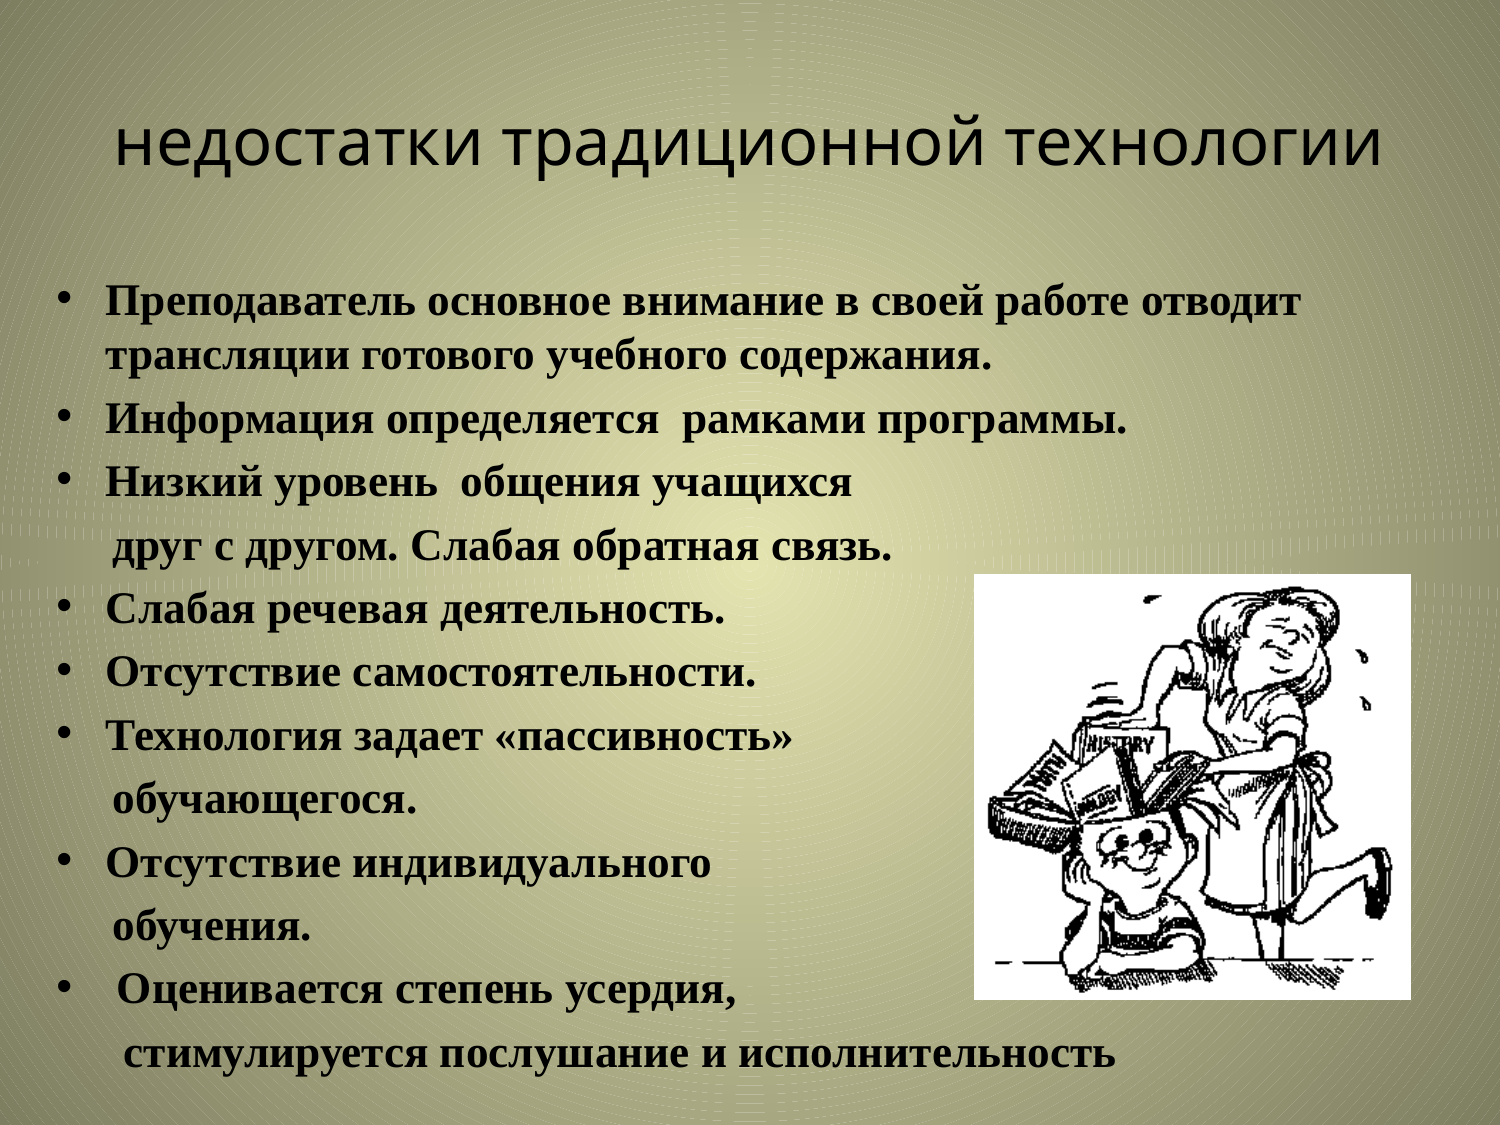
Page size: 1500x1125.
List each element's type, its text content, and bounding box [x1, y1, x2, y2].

title недостатки традиционной технологии [75, 45, 1425, 233]
list Преподаватель основное внимание в своей работе отводит трансляции готового учебного содержания. Информация определяется рамками программы. Низкий уровень общения учащихся друг с другом. Слабая обратная связь. Слабая речевая деятельность. Отсутствие самостоятельности. Технология задает «пассивность» обучающегося. Отсутствие индивидуального обучения. Оценивается степень усердия, стимулируется послушание и исполнительность [41, 262, 1353, 1094]
picture [974, 574, 1412, 1000]
